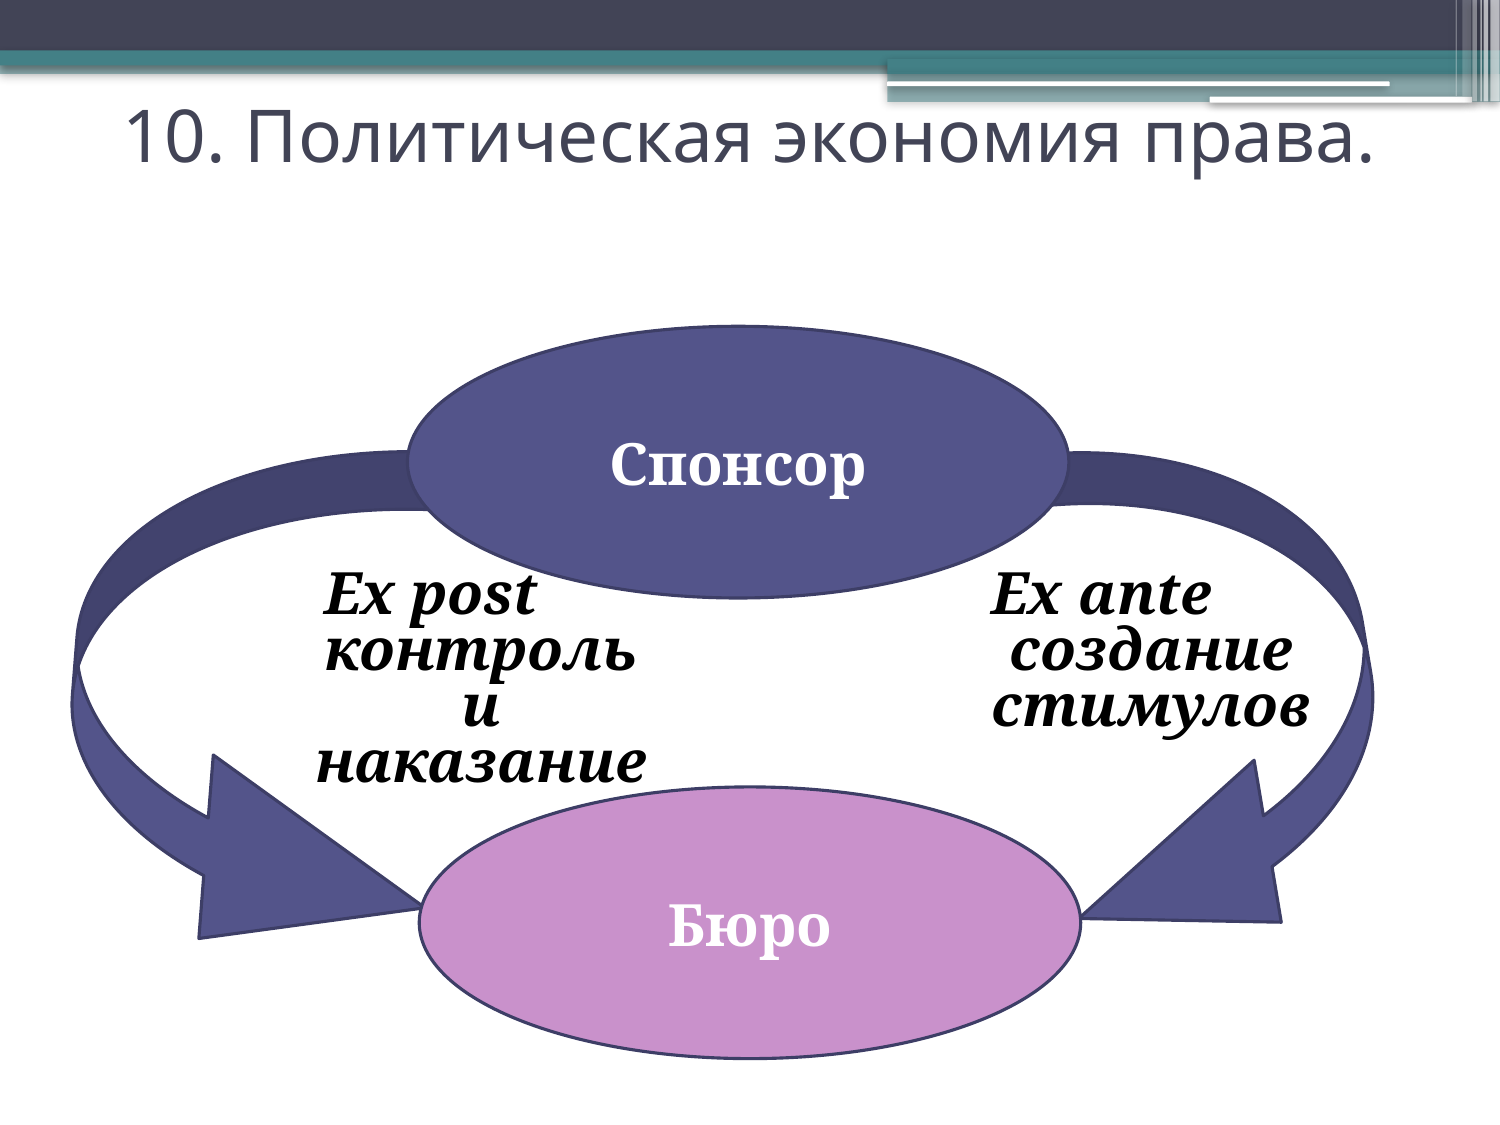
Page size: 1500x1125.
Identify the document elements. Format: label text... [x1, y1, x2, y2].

text_box Ex ante создание стимулов [862, 562, 1341, 752]
text_box [1082, 563, 1375, 924]
text_box Ex post контроль и наказание [194, 562, 668, 787]
text_box Спонсор [405, 324, 1071, 600]
title 10. Политическая экономия права. [0, 70, 1500, 197]
text_box Бюро [417, 785, 1083, 1061]
text_box [70, 450, 427, 941]
text_box [1070, 451, 1341, 562]
text_box [1054, 501, 1300, 562]
